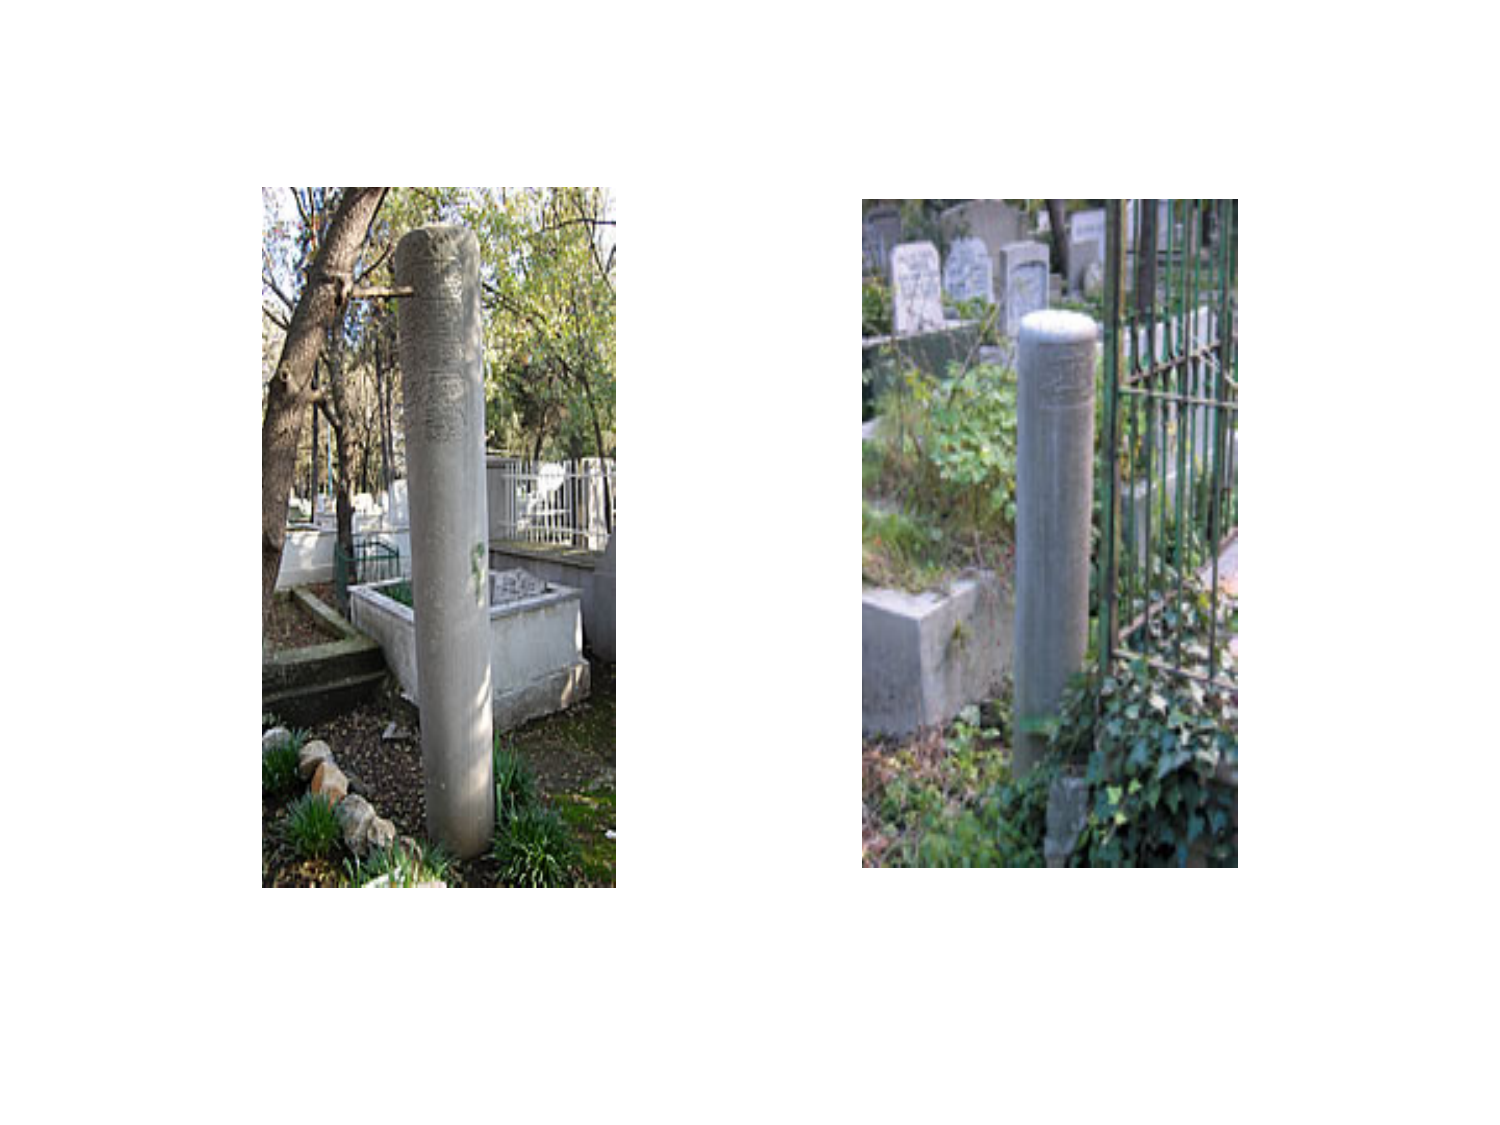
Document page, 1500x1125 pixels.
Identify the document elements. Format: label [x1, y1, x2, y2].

picture [262, 187, 616, 888]
picture [862, 199, 1238, 868]
